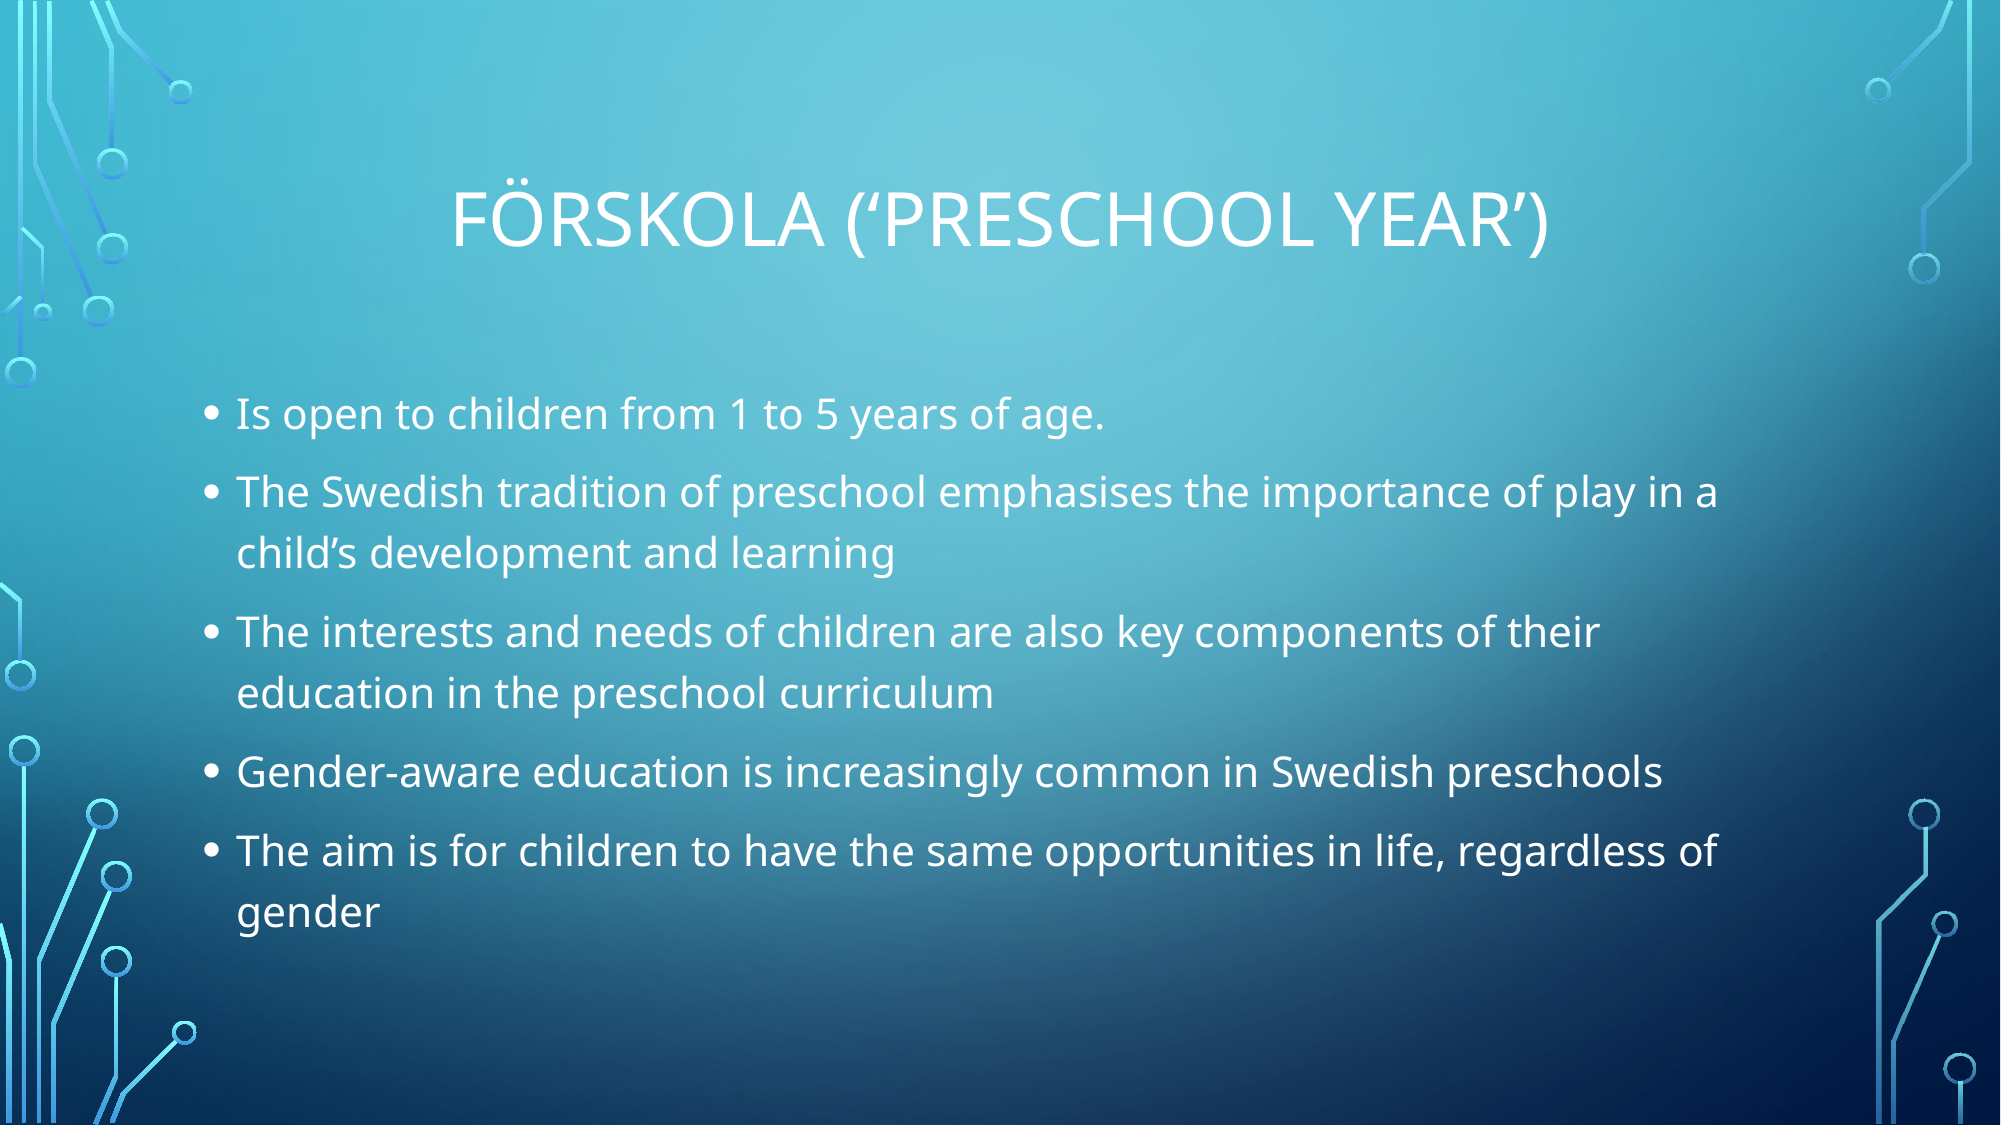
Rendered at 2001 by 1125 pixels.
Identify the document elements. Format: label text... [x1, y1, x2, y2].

list Is open to children from 1 to 5 years of age. The Swedish tradition of preschool emphasises the importance of play in a child’s development and learning The interests and needs of children are also key components of their education in the preschool curriculum Gender-aware education is increasingly common in Swedish preschools The aim is for children to have the same opportunities in life, regardless of gender [187, 369, 1813, 950]
title Förskola (‘preschool year’) [187, 101, 1813, 344]
